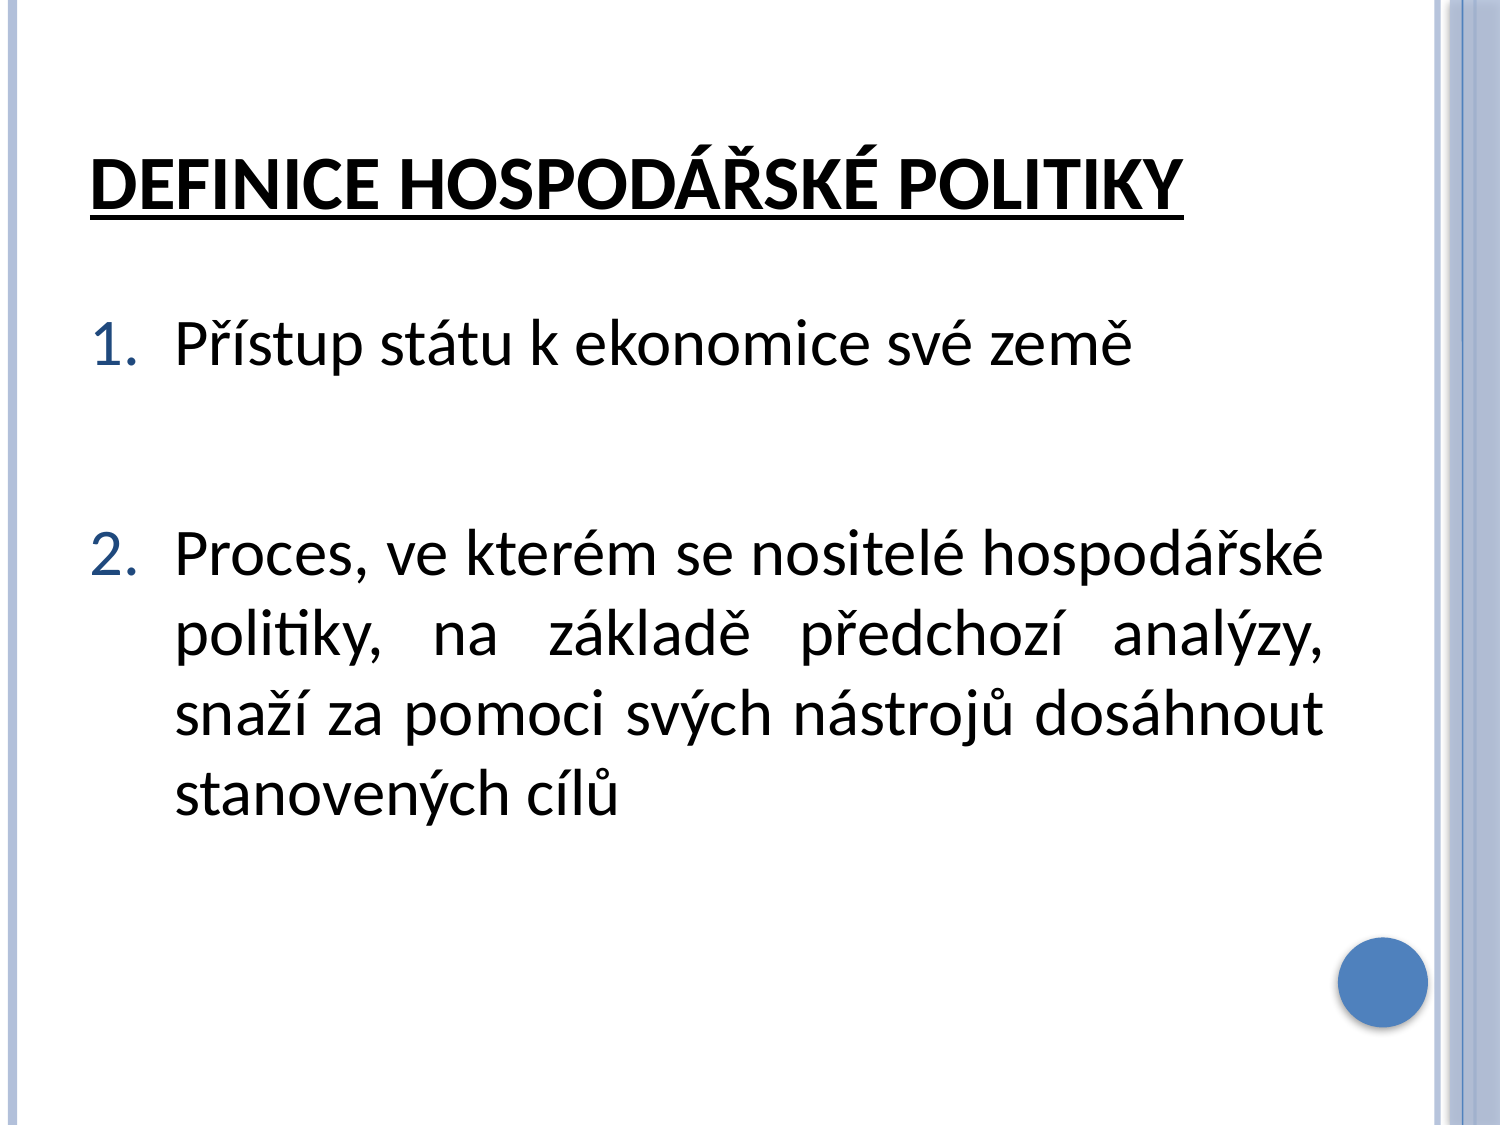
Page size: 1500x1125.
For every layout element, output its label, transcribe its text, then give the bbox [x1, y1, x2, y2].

title Definice hospodářské politiky [75, 45, 1300, 233]
list Přístup státu k ekonomice své země Proces, ve kterém se nositelé hospodářské politiky, na základě předchozí analýzy, snaží za pomoci svých nástrojů dosáhnout stanovených cílů [75, 290, 1341, 1062]
